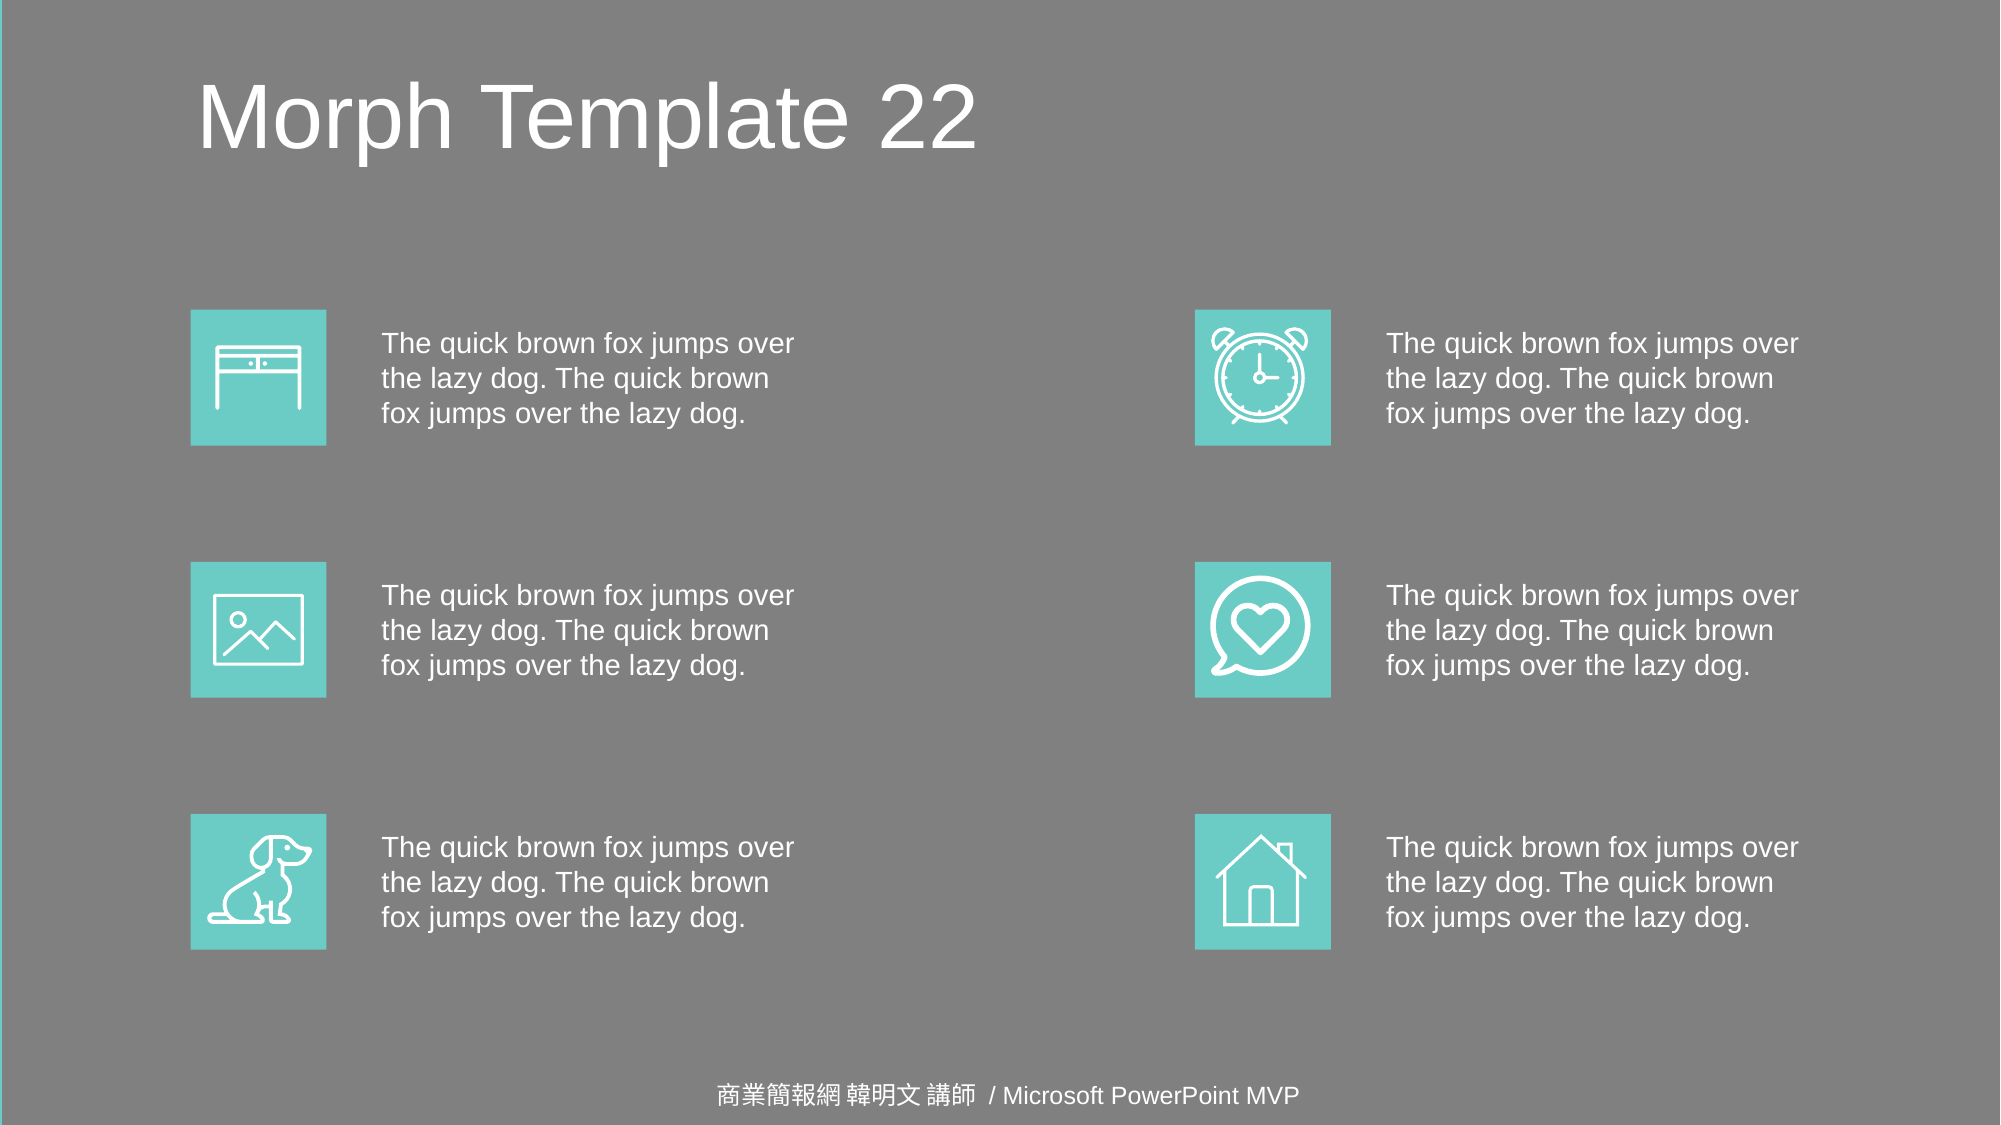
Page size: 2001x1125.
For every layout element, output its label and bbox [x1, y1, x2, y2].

text_box [0, 0, 2000, 1125]
